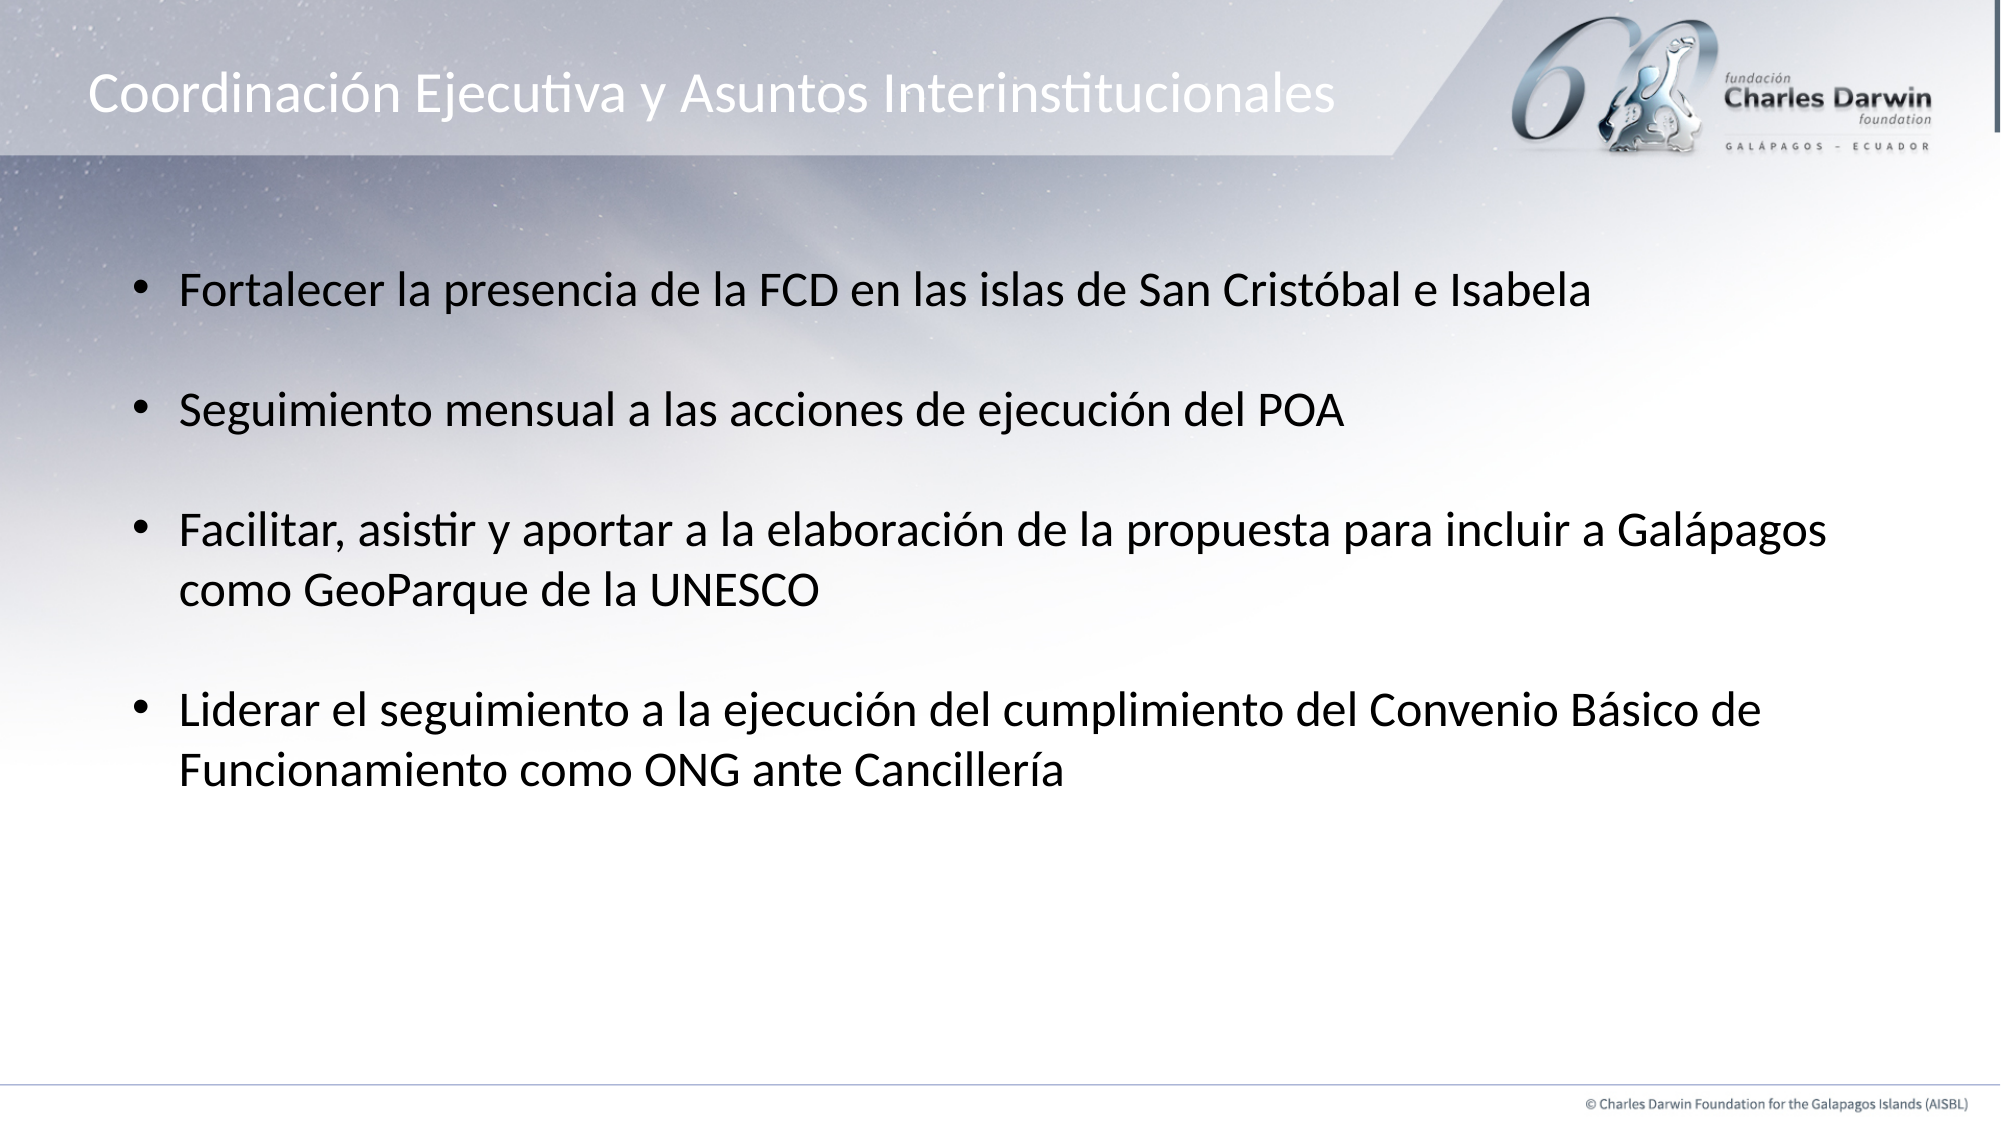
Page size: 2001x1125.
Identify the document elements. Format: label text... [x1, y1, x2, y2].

title Coordinación Ejecutiva y Asuntos Interinstitucionales [80, 0, 1807, 203]
text_box Fortalecer la presencia de la FCD en las islas de San Cristóbal e Isabela Seguimiento mensual a las acciones de ejecución del POA Facilitar, asistir y aportar a la elaboración de la propuesta para incluir a Galápagos como GeoParque de la UNESCO Liderar el seguimiento a la ejecución del cumplimiento del Convenio Básico de Funcionamiento como ONG ante Cancillería [117, 248, 1884, 849]
picture [0, 0, 2001, 1125]
